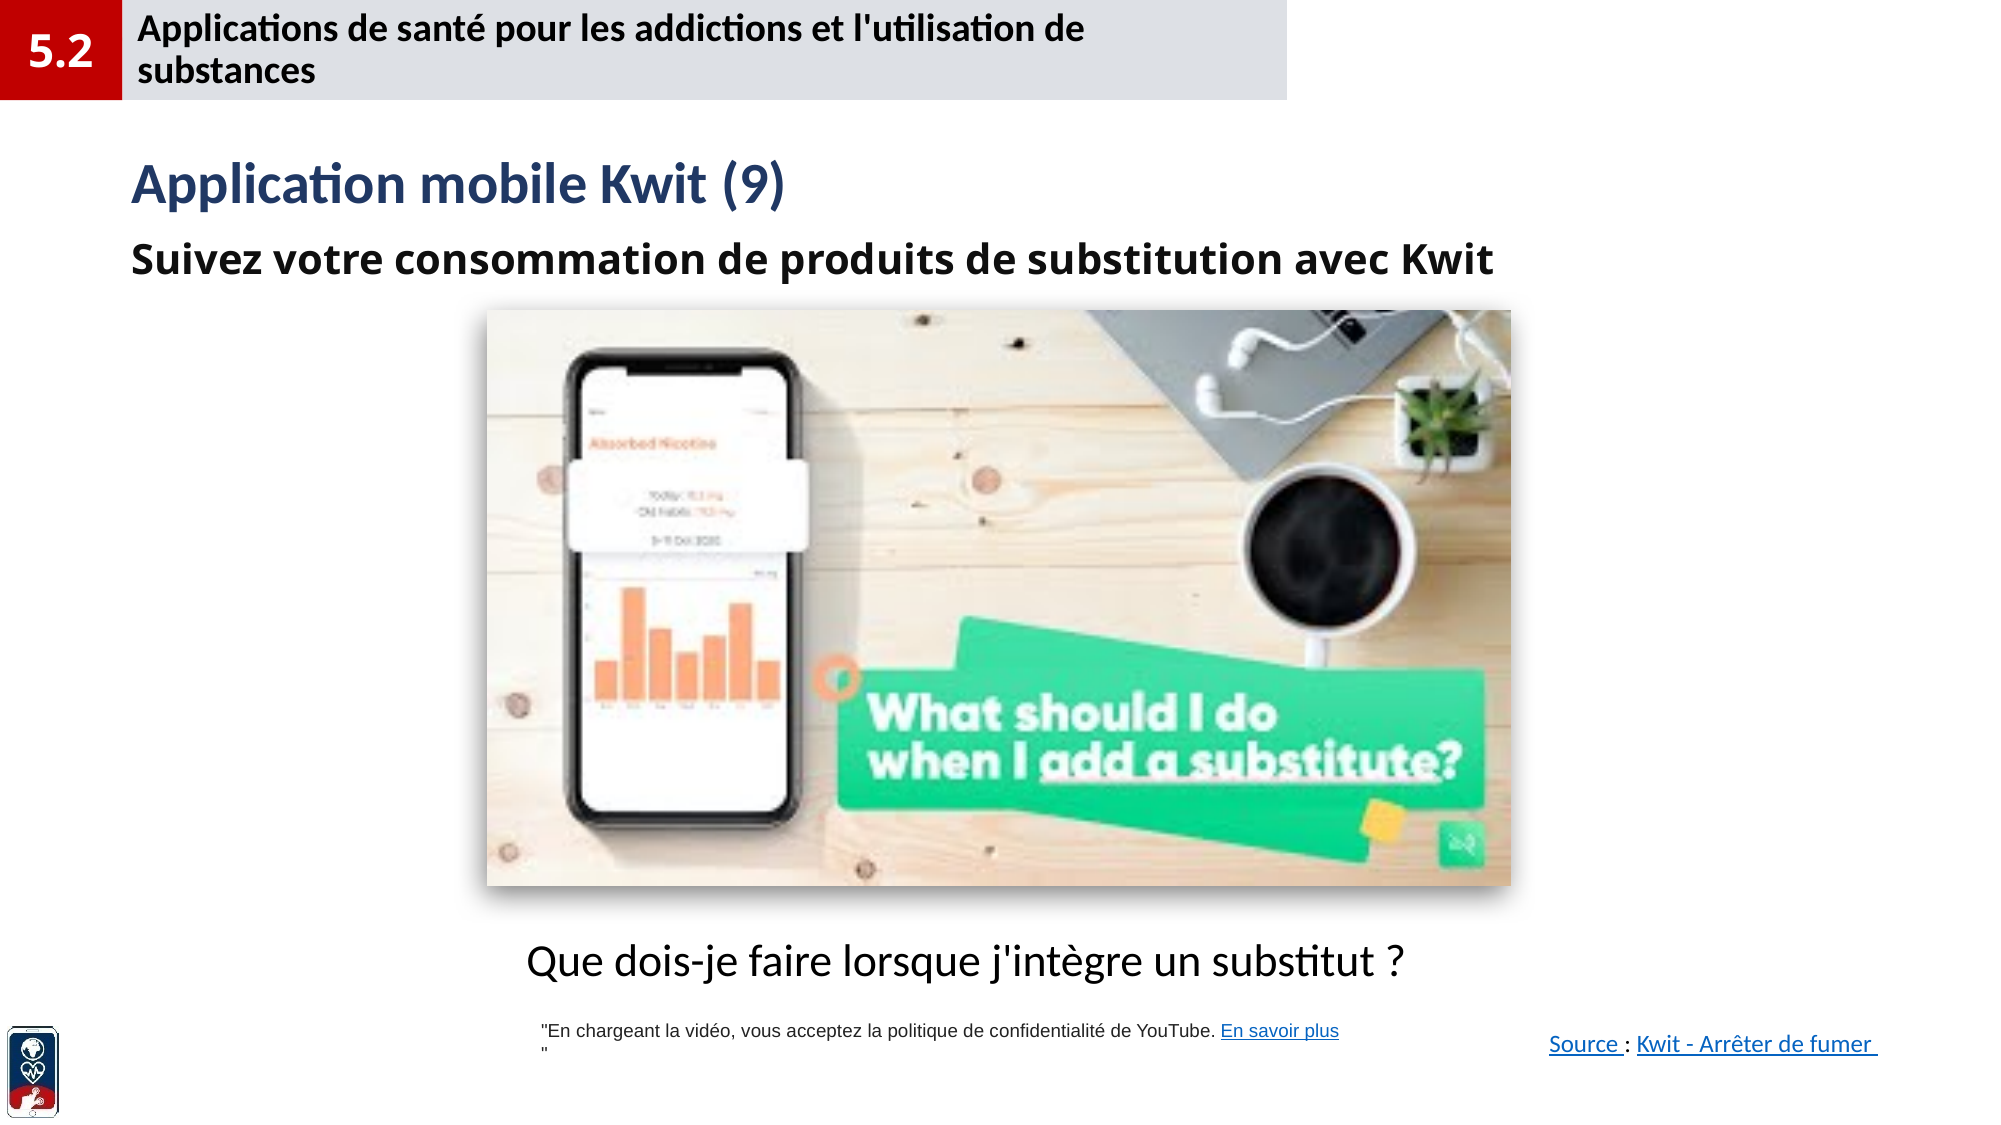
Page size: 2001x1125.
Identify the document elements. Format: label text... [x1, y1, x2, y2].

text_box Applications de santé pour les addictions et l'utilisation de substances [122, 0, 1287, 100]
text_box Que dois-je faire lorsque j'intègre un substitut ? [511, 915, 1489, 996]
picture [487, 310, 1511, 887]
title Application mobile Kwit (9) [116, 138, 1819, 232]
text_box 5.2 [13, 14, 123, 85]
text_box "En chargeant la vidéo, vous acceptez la politique de confidentialité de YouTube. En savoir plus" [526, 1011, 1356, 1072]
text_box [0, 0, 123, 101]
list Suivez votre consommation de produits de substitution avec Kwit [116, 225, 1714, 311]
picture [7, 1026, 59, 1118]
text_box Source : Kwit - Arrêter de fumer [1521, 1020, 1894, 1063]
